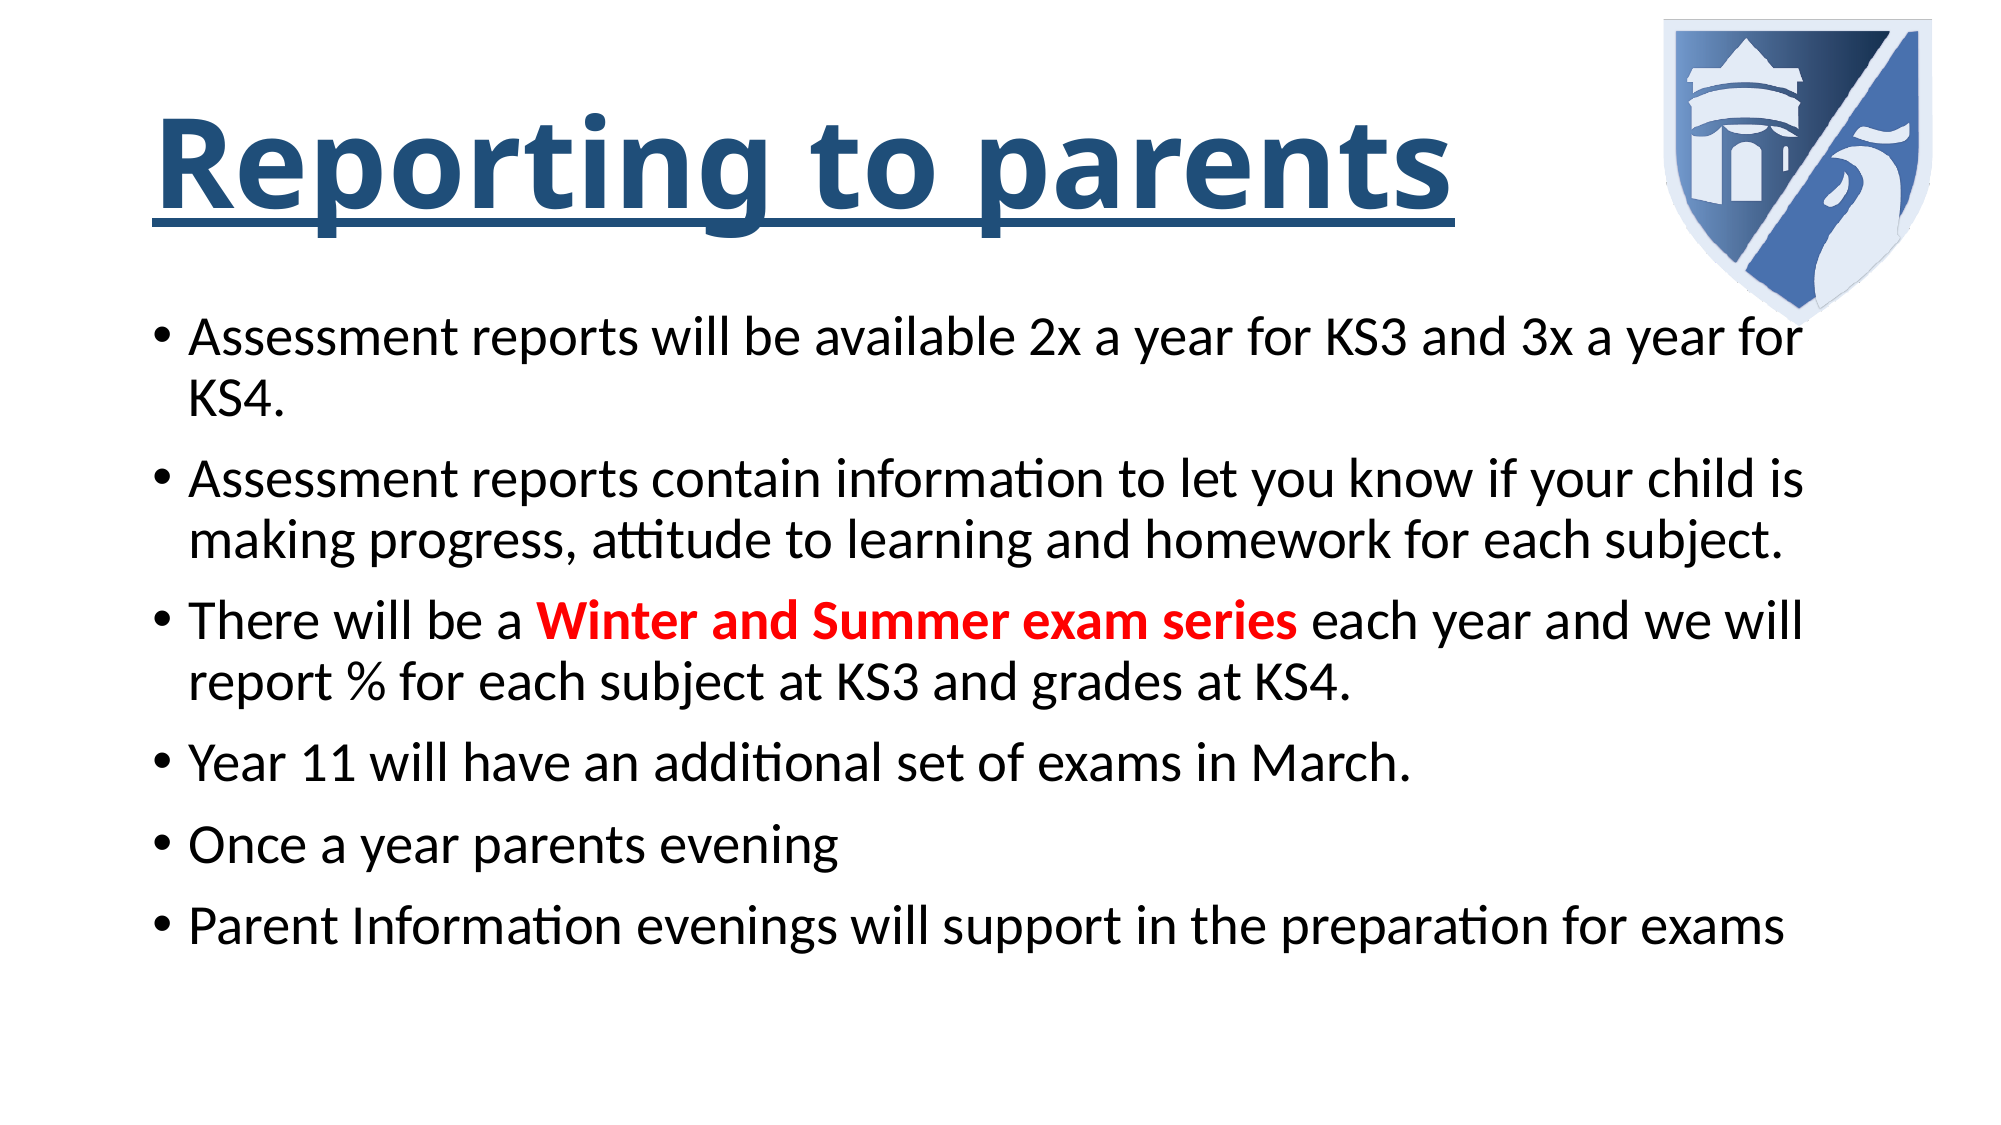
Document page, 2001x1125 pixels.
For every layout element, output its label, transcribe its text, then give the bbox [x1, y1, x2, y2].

picture [1646, 0, 1950, 337]
title Reporting to parents [137, 59, 1646, 278]
list Assessment reports will be available 2x a year for KS3 and 3x a year for KS4. Assessment reports contain information to let you know if your child is making progress, attitude to learning and homework for each subject. There will be a Winter and Summer exam series each year and we will report % for each subject at KS3 and grades at KS4. Year 11 will have an additional set of exams in March. Once a year parents evening Parent Information evenings will support in the preparation for exams [137, 299, 1863, 1014]
